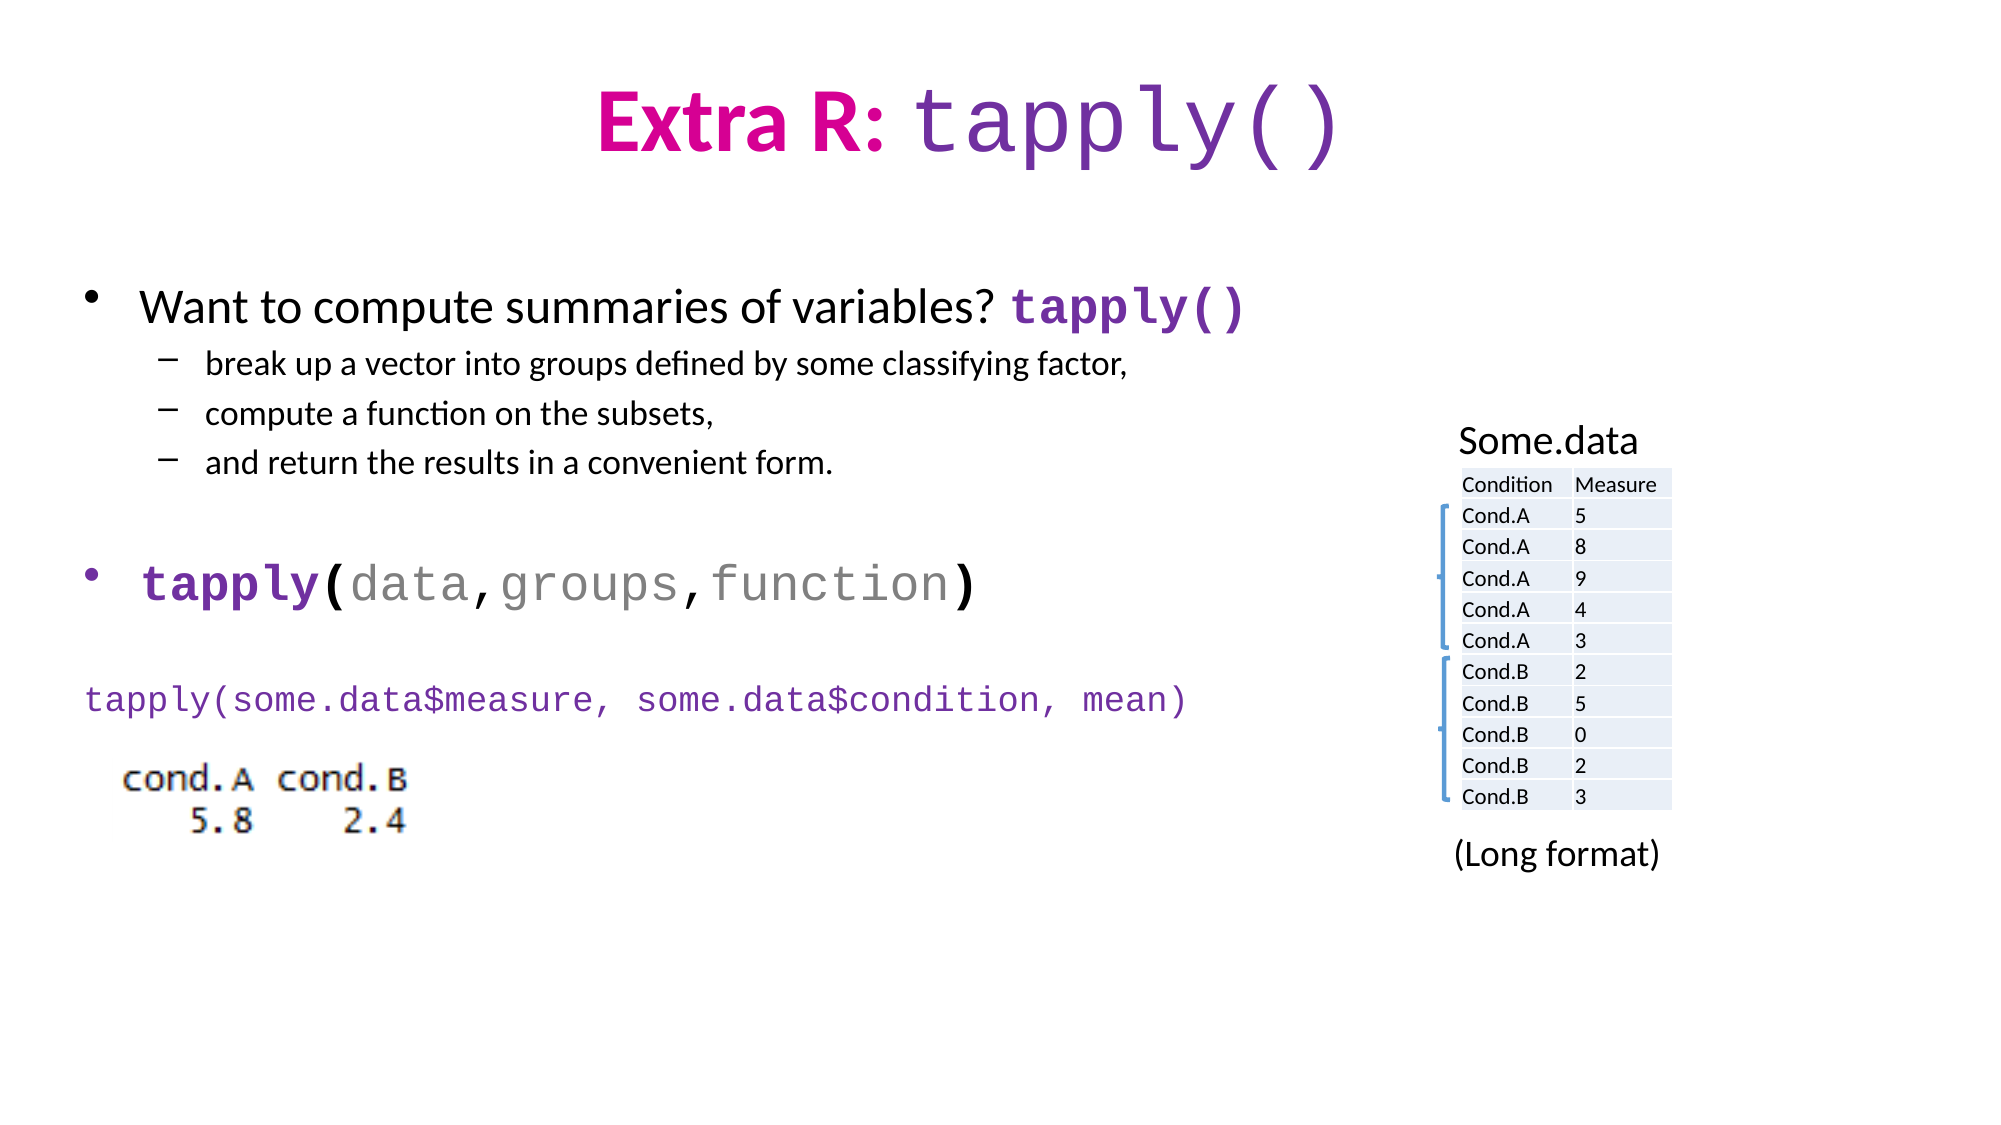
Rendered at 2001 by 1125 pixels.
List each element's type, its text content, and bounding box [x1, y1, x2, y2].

table_cell 0 [1574, 718, 1672, 747]
table_header Condition [1462, 468, 1572, 497]
table_cell Cond.A [1462, 624, 1572, 653]
table_cell 3 [1574, 780, 1672, 810]
table_cell Cond.A [1462, 561, 1572, 591]
table_cell 5 [1574, 499, 1672, 528]
table_cell 4 [1574, 593, 1672, 622]
text_box [1438, 657, 1451, 801]
picture [111, 758, 429, 842]
table_cell 5 [1574, 686, 1672, 716]
text_box Some.data [1443, 405, 1655, 471]
table_cell Cond.A [1462, 499, 1572, 528]
table_cell Cond.B [1462, 655, 1572, 685]
text_box (Long format) [1438, 821, 1676, 882]
table_cell 9 [1574, 561, 1672, 591]
table_header Measure [1574, 468, 1672, 497]
table_cell Cond.A [1462, 593, 1572, 622]
table_cell 3 [1574, 624, 1672, 653]
table_cell Cond.B [1462, 686, 1572, 716]
text_box Want to compute summaries of variables? tapply() break up a vector into groups defined by some classifying factor, compute a function on the subsets, and return the results in a convenient form. tapply(data,groups,function) tapply(some.data$measure, some.data$condition, mean) [68, 265, 1522, 867]
text_box [1436, 505, 1449, 649]
table_cell Cond.B [1462, 780, 1572, 810]
text_box Extra R: tapply() [353, 54, 1647, 175]
table_cell 8 [1574, 530, 1672, 560]
table_cell Cond.B [1462, 718, 1572, 747]
table_cell Cond.B [1462, 749, 1572, 778]
table_cell 2 [1574, 749, 1672, 778]
table_cell Cond.A [1462, 530, 1572, 560]
table_cell 2 [1574, 655, 1672, 685]
